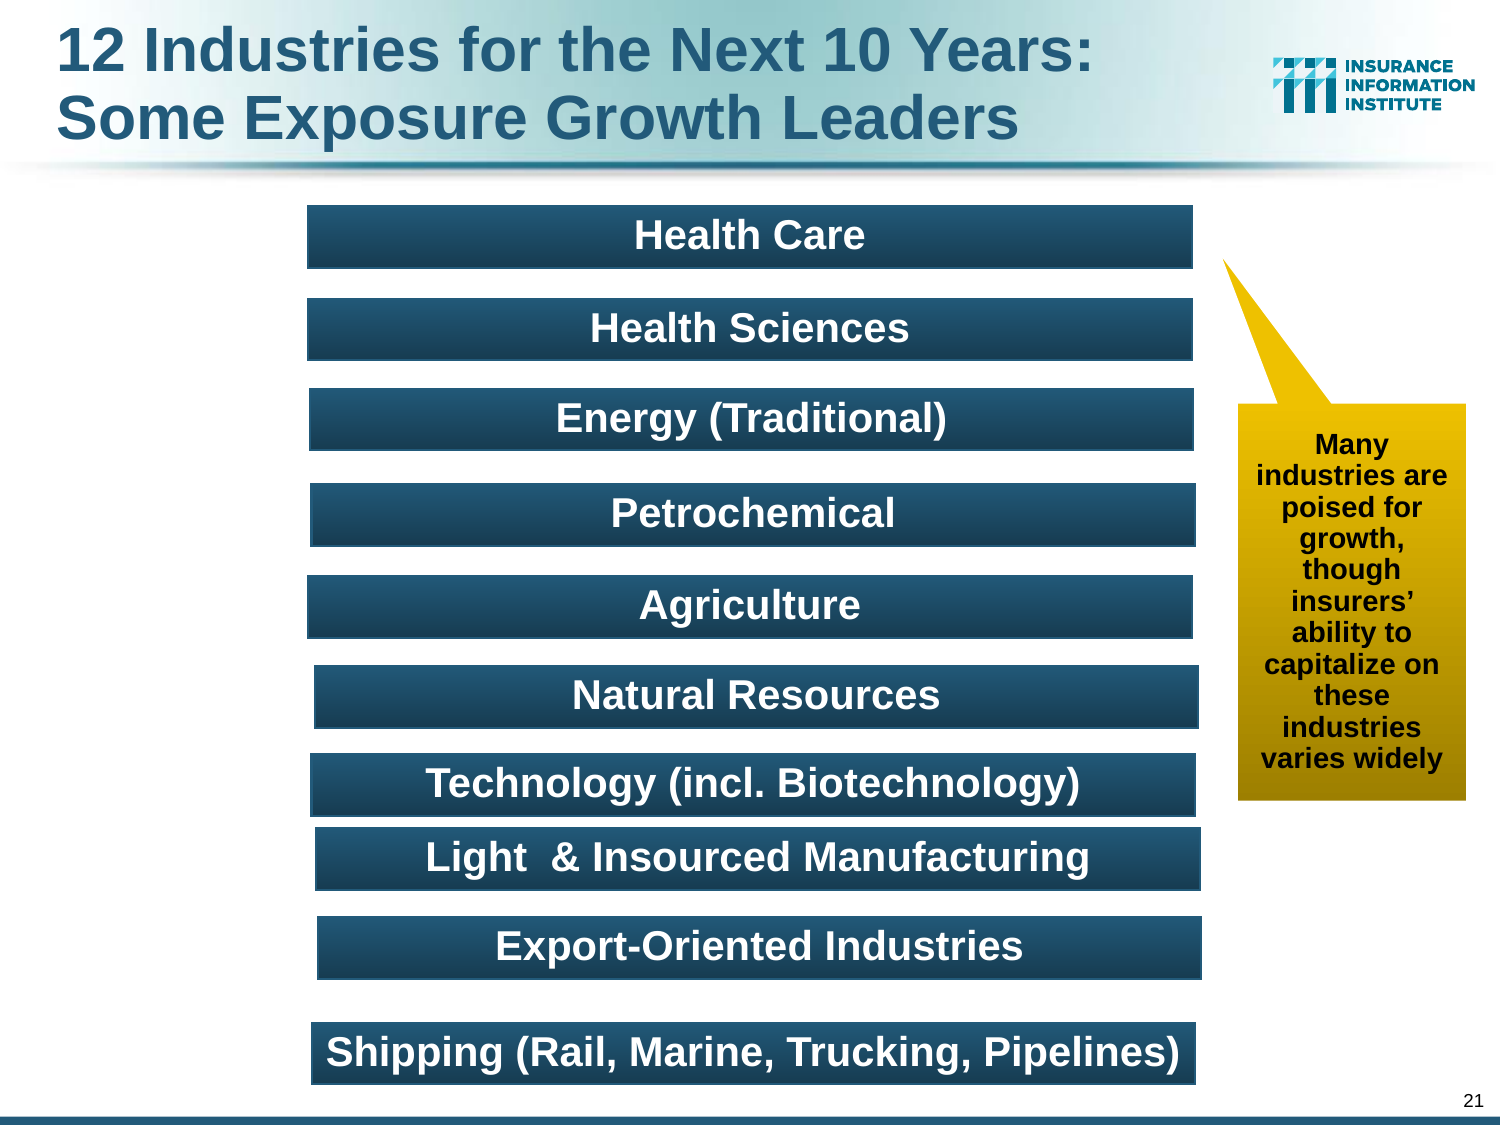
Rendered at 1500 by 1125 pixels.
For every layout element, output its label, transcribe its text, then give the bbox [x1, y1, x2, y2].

text_box Many industries are poised for growth, though insurers’ ability to capitalize on these industries varies widely [1213, 242, 1469, 803]
text_box Agriculture [308, 576, 1192, 638]
text_box Export-Oriented Industries [317, 916, 1202, 979]
text_box Natural Resources [314, 665, 1199, 728]
text_box Petrochemical [311, 483, 1195, 546]
text_box Shipping (Rail, Marine, Trucking, Pipelines) [311, 1022, 1195, 1085]
text_box Light & Insourced Manufacturing [316, 828, 1200, 890]
title 12 Industries for the Next 10 Years: Some Exposure Growth Leaders [48, 14, 1264, 157]
text_box Health Care [308, 206, 1192, 269]
text_box Technology (incl. Biotechnology) [311, 754, 1195, 816]
text_box Health Sciences [308, 298, 1192, 361]
slide_number 21 [1410, 1091, 1485, 1112]
text_box Energy (Traditional) [309, 388, 1194, 451]
picture [0, 0, 1500, 189]
